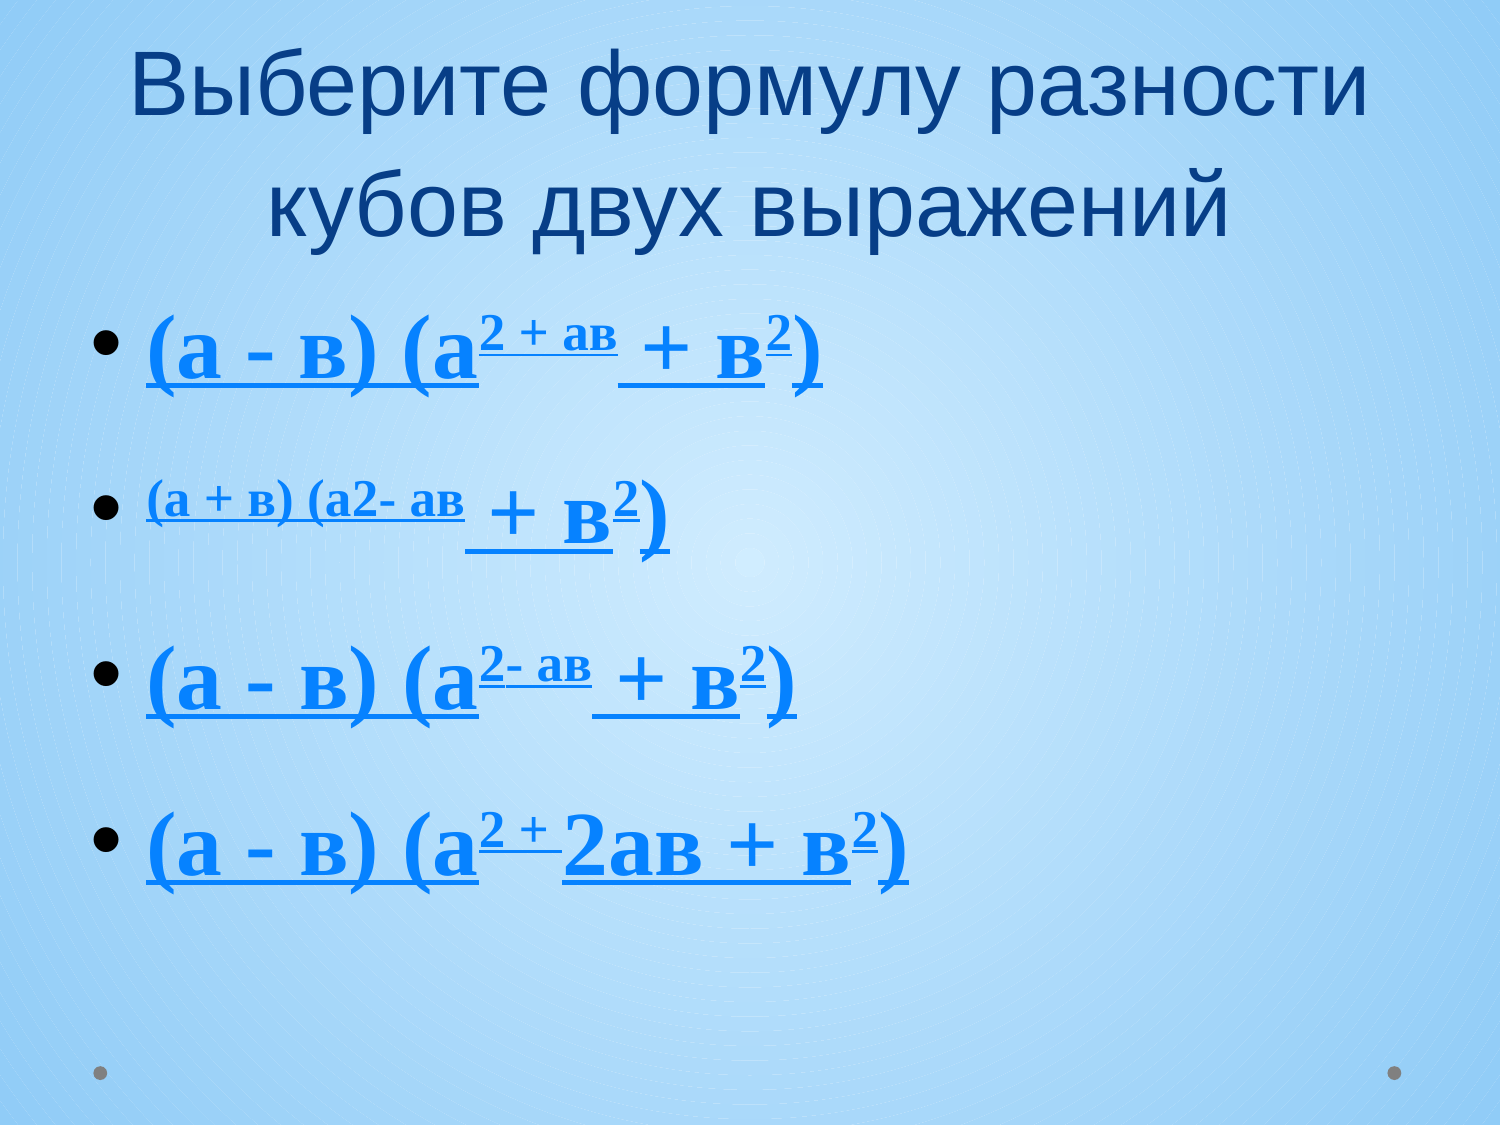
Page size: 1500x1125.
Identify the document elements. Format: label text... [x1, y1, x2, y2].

list (а - в) (а2 + ав + в2) (а + в) (а2- ав + в2) (а - в) (а2- ав + в2) (а - в) (а2 + 2ав + в2) [75, 262, 1425, 1005]
title Выберите формулу разности кубов двух выражений [75, 0, 1425, 262]
